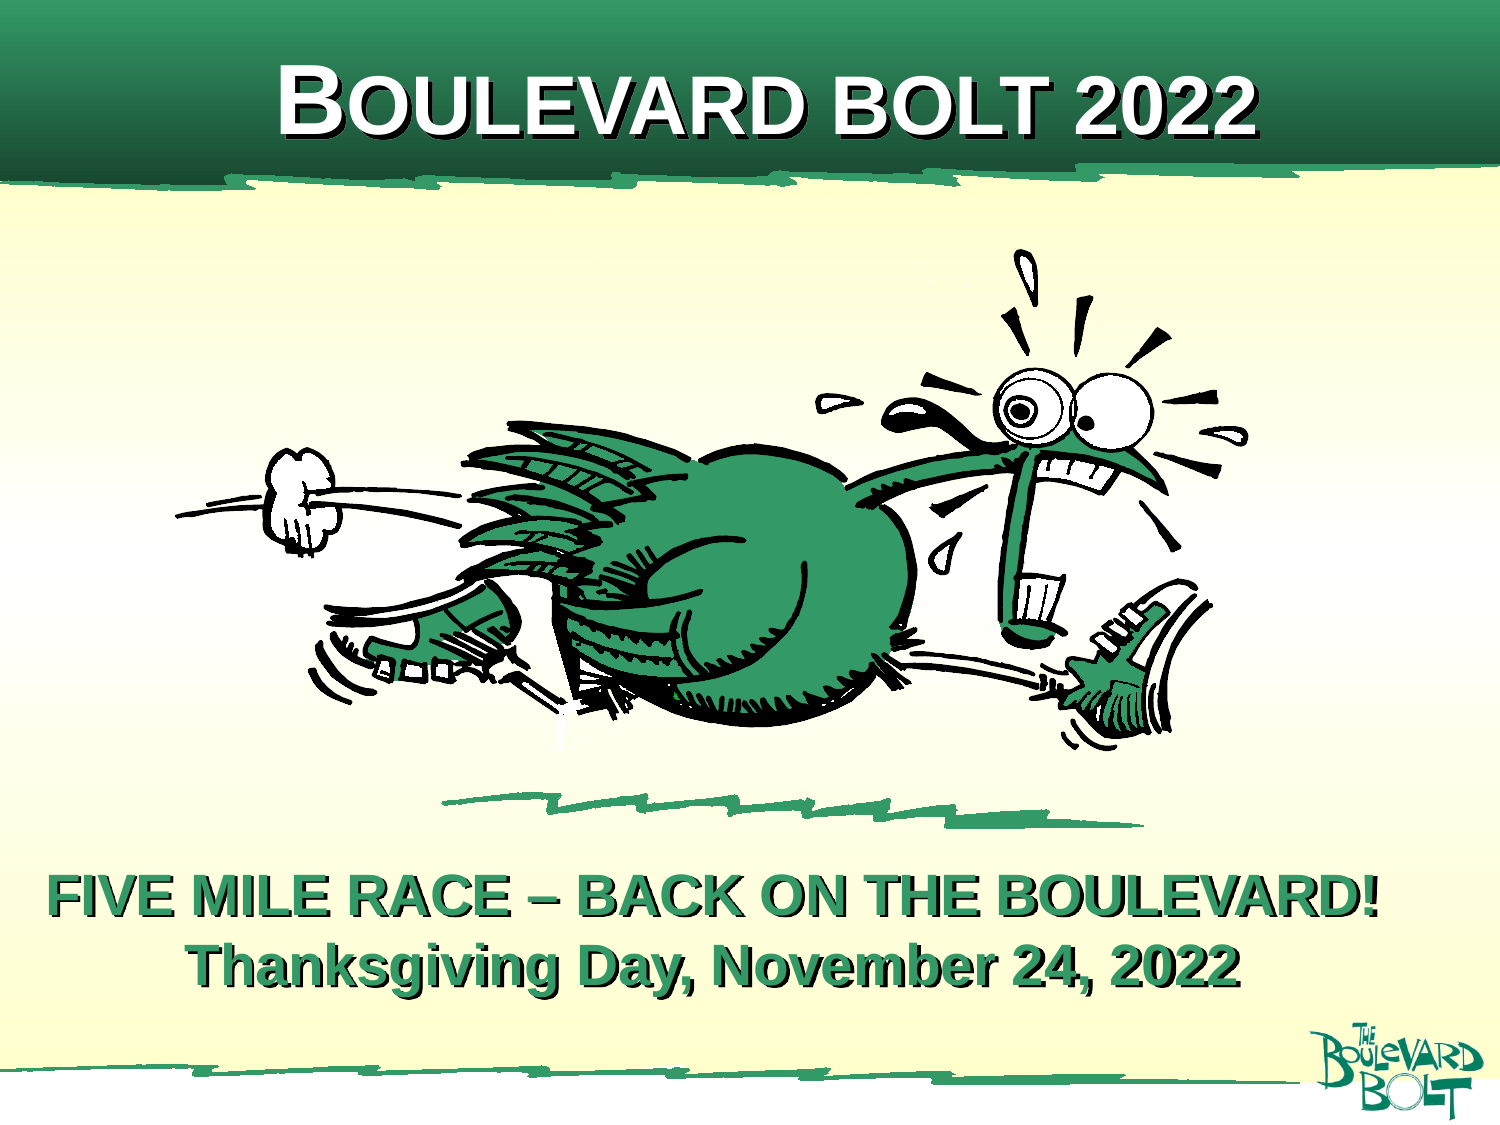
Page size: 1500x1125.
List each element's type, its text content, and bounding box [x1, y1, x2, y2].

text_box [174, 206, 1251, 829]
picture [1306, 1020, 1486, 1124]
title BOULEVARD BOLT 2022 [33, 33, 1500, 157]
text_box FIVE MILE RACE – BACK ON THE BOULEVARD! Thanksgiving Day, November 24, 2022 [0, 899, 1425, 1036]
